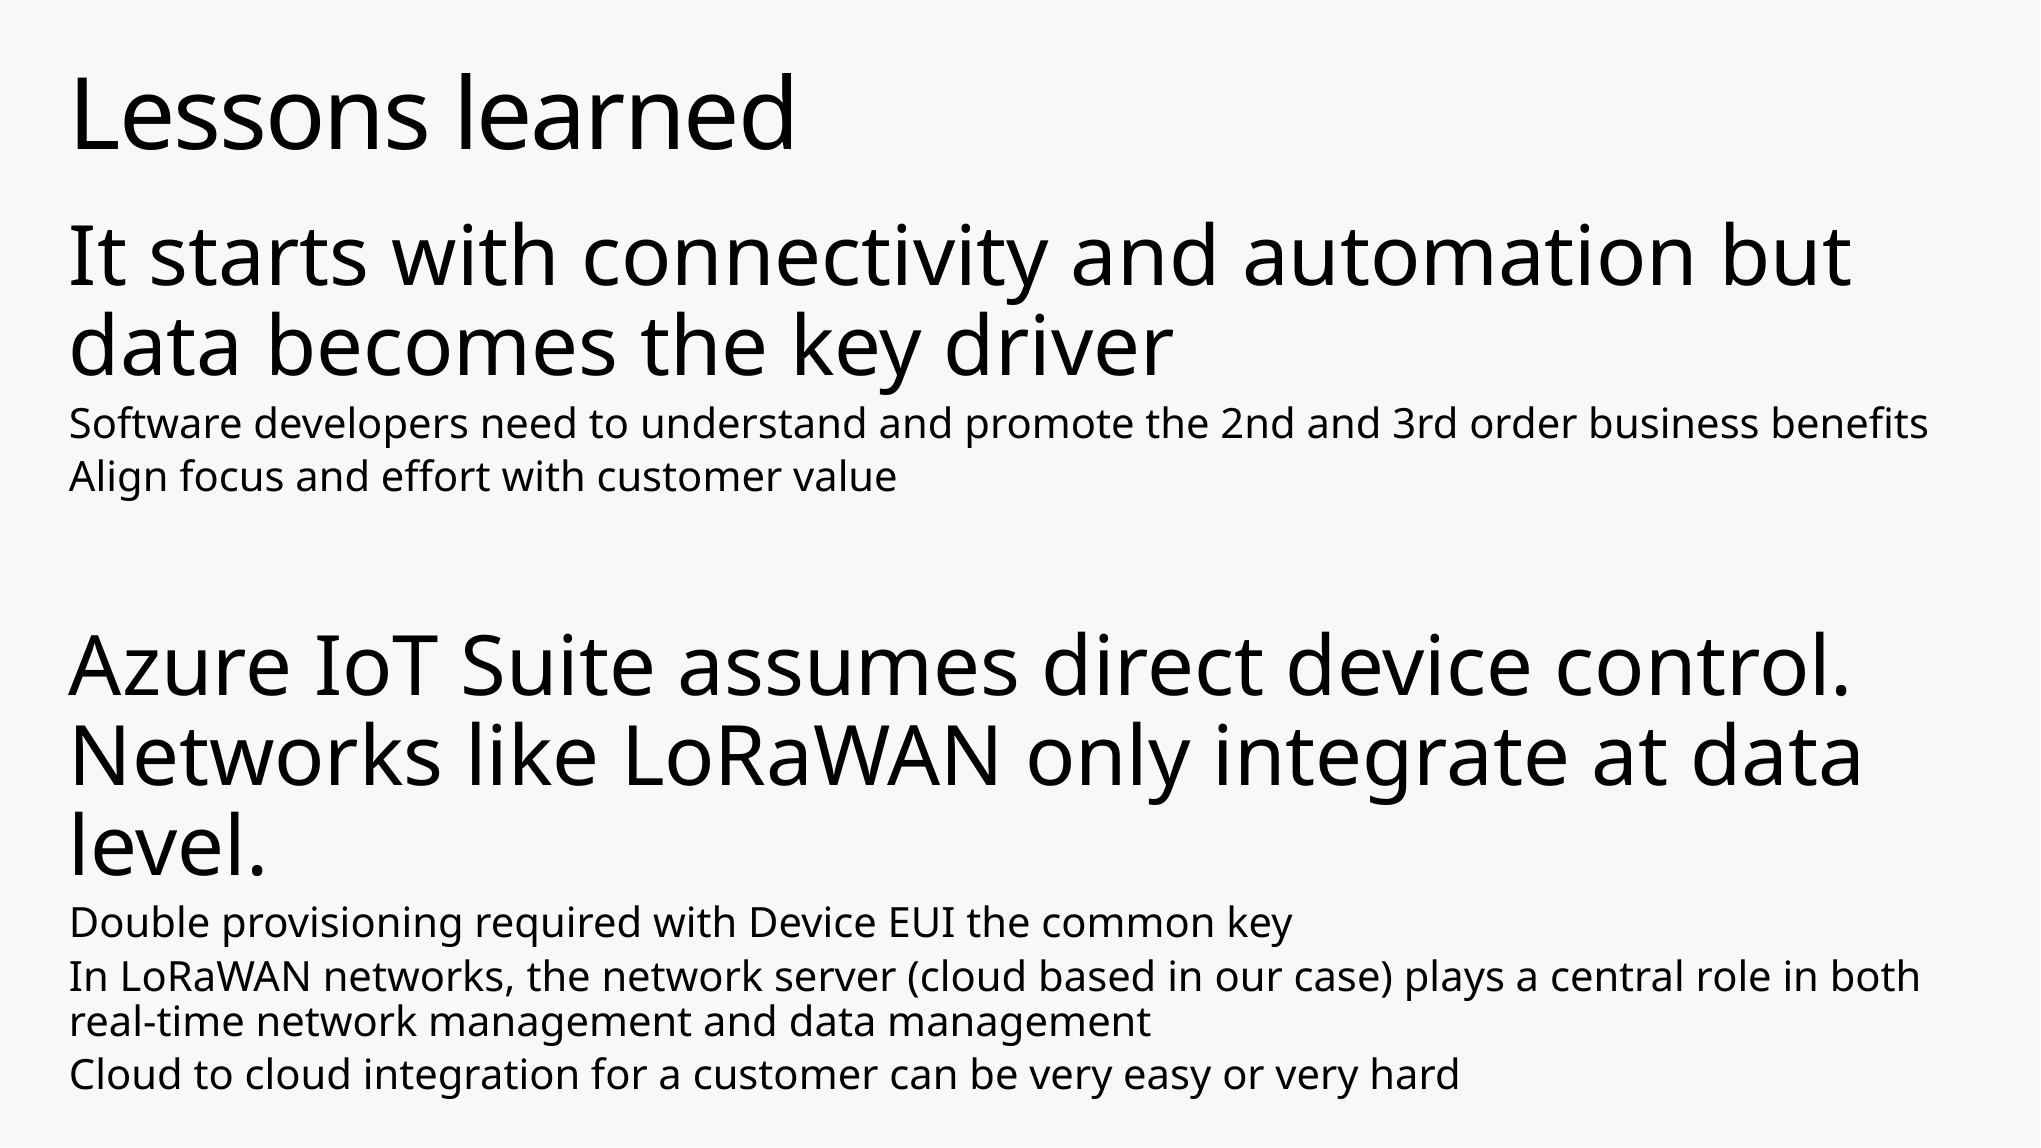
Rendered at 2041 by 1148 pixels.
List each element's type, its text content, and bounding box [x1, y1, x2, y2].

title Lessons learned [45, 48, 1996, 198]
list It starts with connectivity and automation but data becomes the key driver Software developers need to understand and promote the 2nd and 3rd order business benefits Align focus and effort with customer value Azure IoT Suite assumes direct device control. Networks like LoRaWAN only integrate at data level. Double provisioning required with Device EUI the common key In LoRaWAN networks, the network server (cloud based in our case) plays a central role in both real-time network management and data management Cloud to cloud integration for a customer can be very easy or very hard [45, 198, 1996, 1048]
